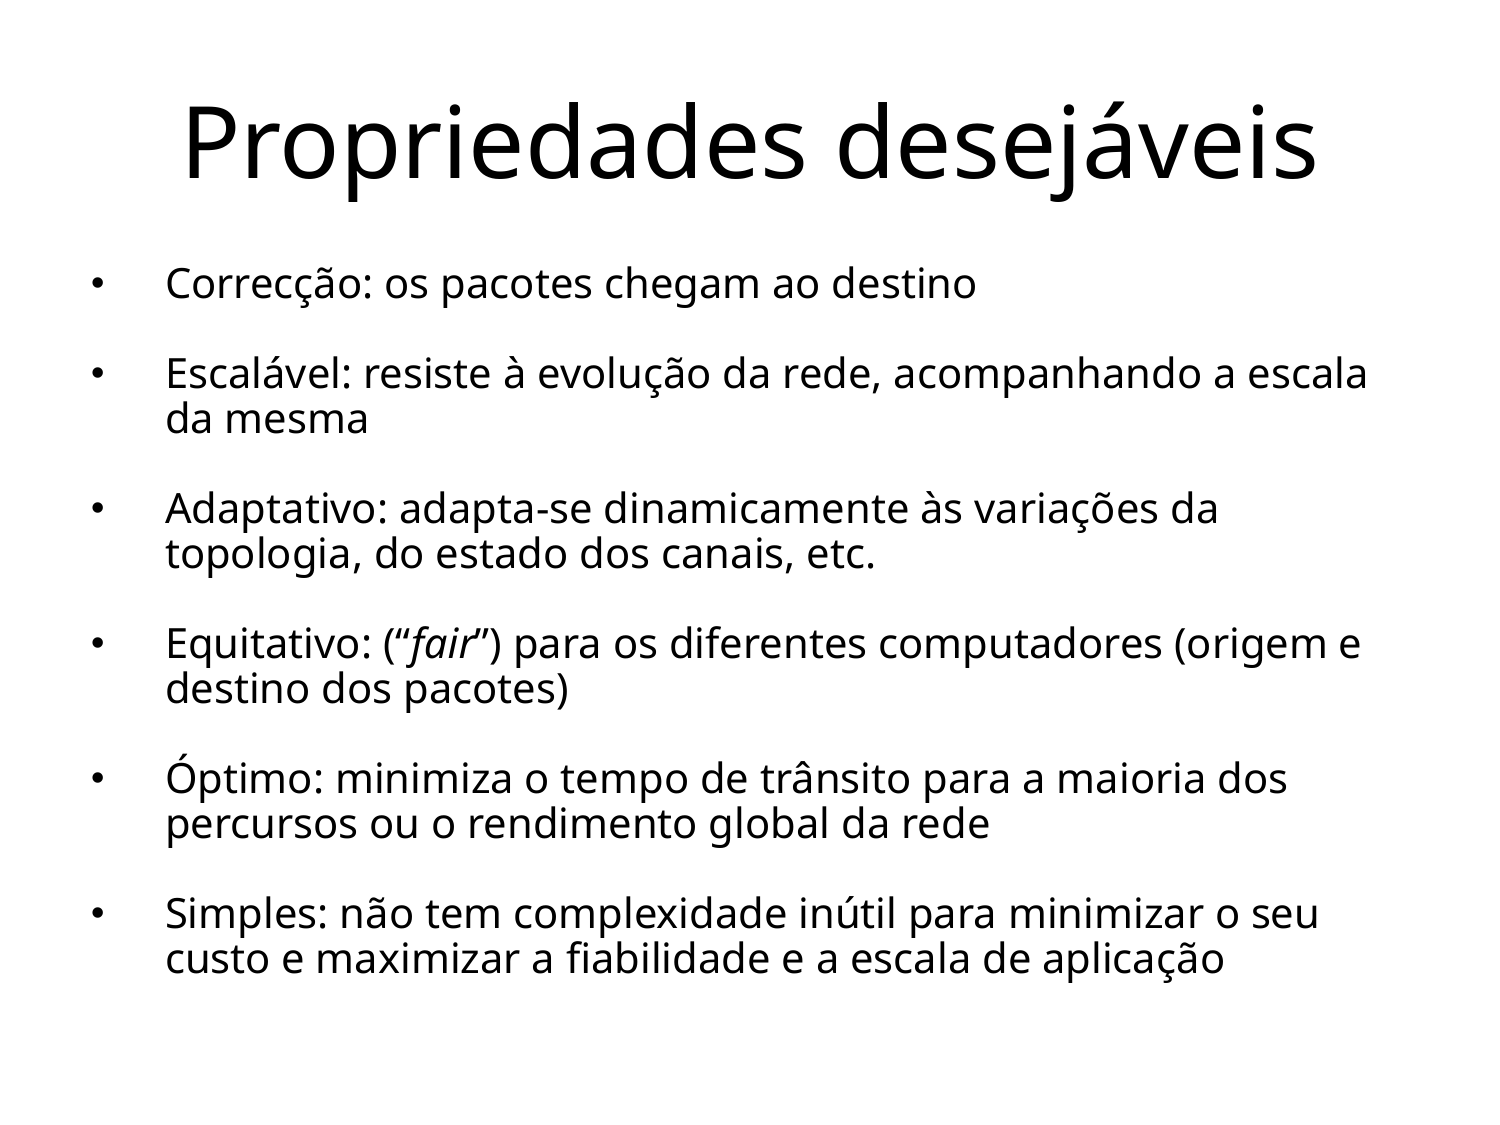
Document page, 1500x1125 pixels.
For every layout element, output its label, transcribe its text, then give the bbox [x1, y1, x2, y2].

title Propriedades desejáveis [75, 45, 1425, 233]
text_box Correcção: os pacotes chegam ao destino Escalável: resiste à evolução da rede, acompanhando a escala da mesma Adaptativo: adapta-se dinamicamente às variações da topologia, do estado dos canais, etc. Equitativo: (“fair”) para os diferentes computadores (origem e destino dos pacotes) Óptimo: minimiza o tempo de trânsito para a maioria dos percursos ou o rendimento global da rede Simples: não tem complexidade inútil para minimizar o seu custo e maximizar a fiabilidade e a escala de aplicação [74, 255, 1425, 991]
